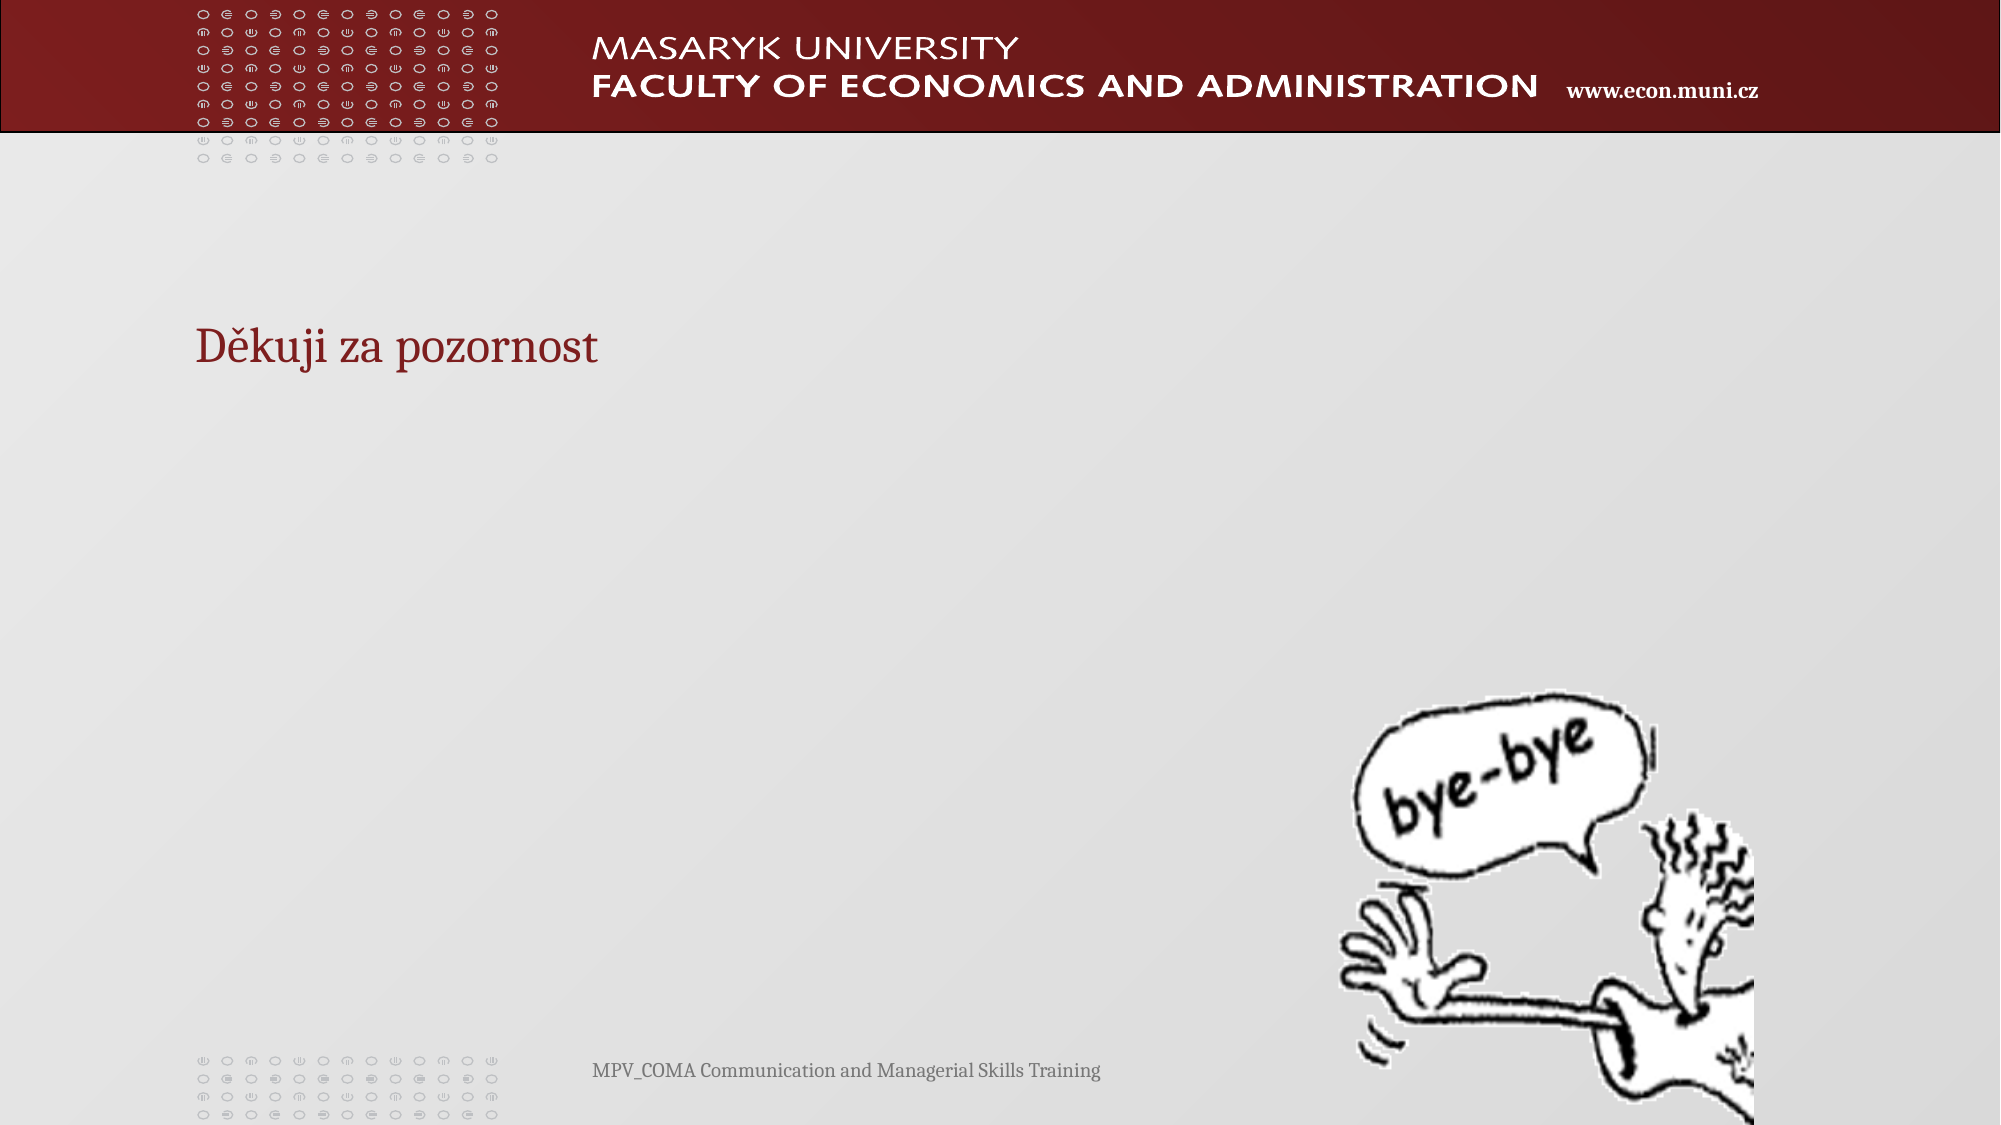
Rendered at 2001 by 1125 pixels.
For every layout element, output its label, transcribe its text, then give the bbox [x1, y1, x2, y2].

footer MPV_COMA Communication and Managerial Skills Training [592, 1056, 1325, 1100]
picture [1330, 651, 1754, 1125]
title Děkuji za pozornost [195, 312, 1896, 395]
